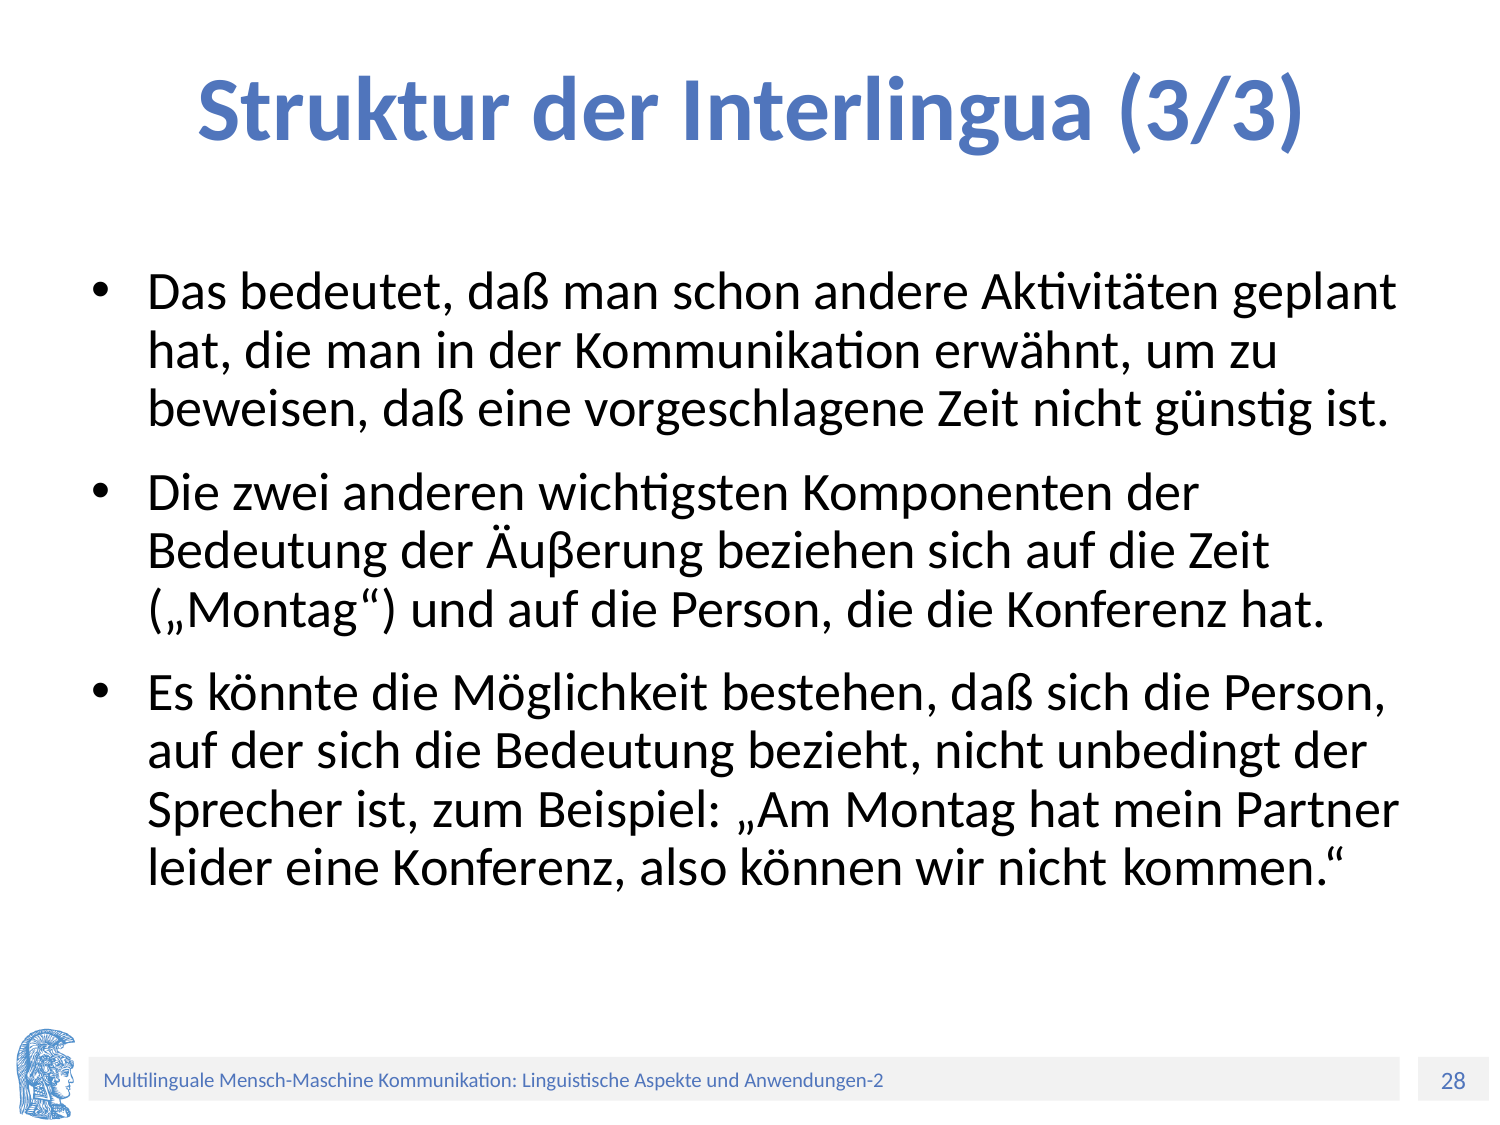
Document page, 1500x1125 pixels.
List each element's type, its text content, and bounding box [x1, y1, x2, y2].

picture [9, 1025, 81, 1120]
list Das bedeutet, daß man schon andere Aktivitäten geplant hat, die man in der Kommunikation erwähnt, um zu beweisen, daß eine vorgeschlagene Zeit nicht günstig ist. Die zwei anderen wichtigsten Komponenten der Bedeutung der Äuβerung beziehen sich auf die Zeit („Montag“) und auf die Person, die die Konferenz hat. Es könnte die Möglichkeit bestehen, daß sich die Person, auf der sich die Bedeutung bezieht, nicht unbedingt der Sprecher ist, zum Beispiel: „Am Montag hat mein Partner leider eine Konferenz, also können wir nicht kommen.“ [76, 255, 1427, 1035]
title Struktur der Interlingua (3/3) [76, 0, 1427, 208]
